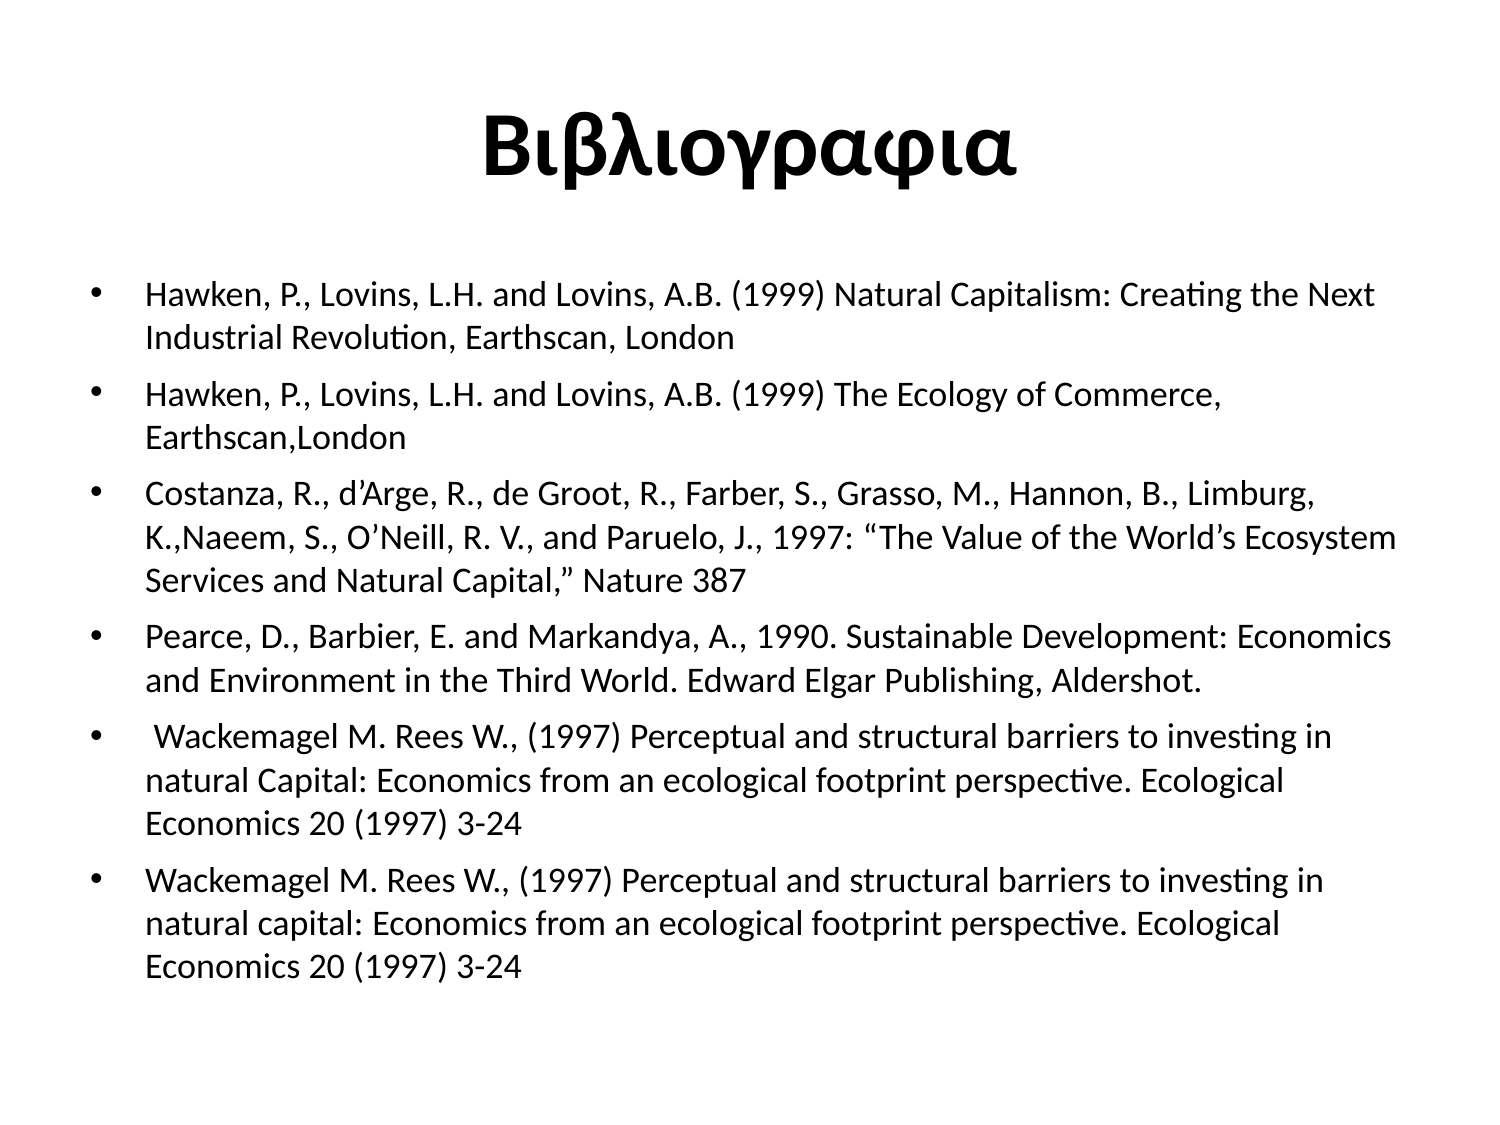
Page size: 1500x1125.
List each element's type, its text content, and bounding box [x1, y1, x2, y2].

title Βιβλιογραφια [74, 44, 1426, 233]
list Hawken, P., Lovins, L.H. and Lovins, A.B. (1999) Natural Capitalism: Creating the Next Industrial Revolution, Earthscan, London Hawken, P., Lovins, L.H. and Lovins, A.B. (1999) The Ecology of Commerce, Earthscan,London Costanza, R., d’Arge, R., de Groot, R., Farber, S., Grasso, M., Hannon, B., Limburg, K.,Naeem, S., O’Neill, R. V., and Paruelo, J., 1997: “The Value of the World’s Ecosystem Services and Natural Capital,” Nature 387 Pearce, D., Barbier, E. and Markandya, A., 1990. Sustainable Development: Economics and Environment in the Third World. Edward Elgar Publishing, Aldershot. Wackemagel M. Rees W., (1997) Perceptual and structural barriers to investing in natural Capital: Economics from an ecological footprint perspective. Ecological Economics 20 (1997) 3-24 Wackemagel M. Rees W., (1997) Perceptual and structural barriers to investing in natural capital: Economics from an ecological footprint perspective. Ecological Economics 20 (1997) 3-24 [74, 262, 1426, 1006]
